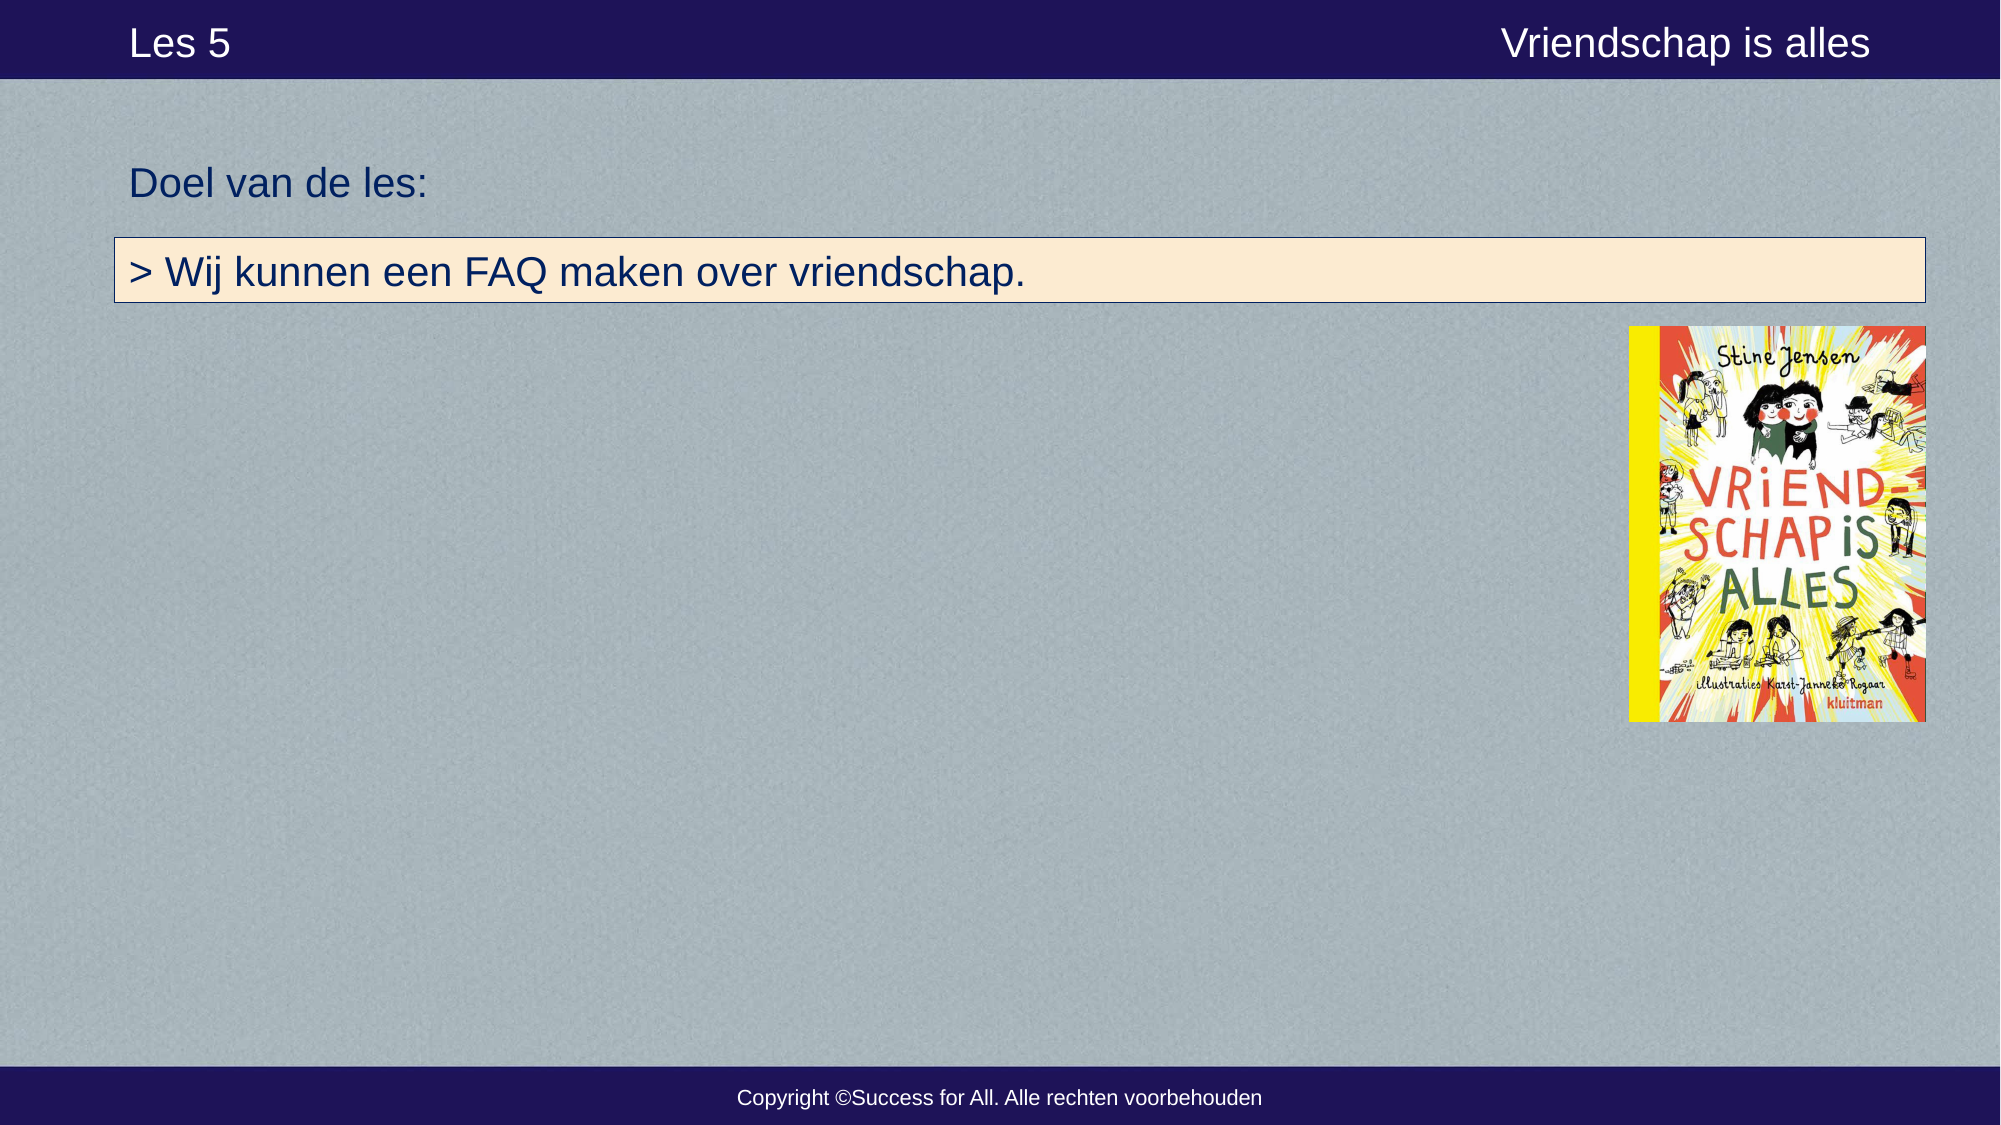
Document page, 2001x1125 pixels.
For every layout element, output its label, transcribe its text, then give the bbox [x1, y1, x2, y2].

text_box Copyright ©Success for All. Alle rechten voorbehouden [0, 1076, 2000, 1125]
text_box Doel van de les: [113, 148, 1635, 214]
text_box Les 5 [114, 8, 354, 73]
text_box > Wij kunnen een FAQ maken over vriendschap. [114, 237, 1926, 303]
text_box Vriendschap is alles [999, 8, 1886, 73]
picture [0, 0, 2001, 1125]
